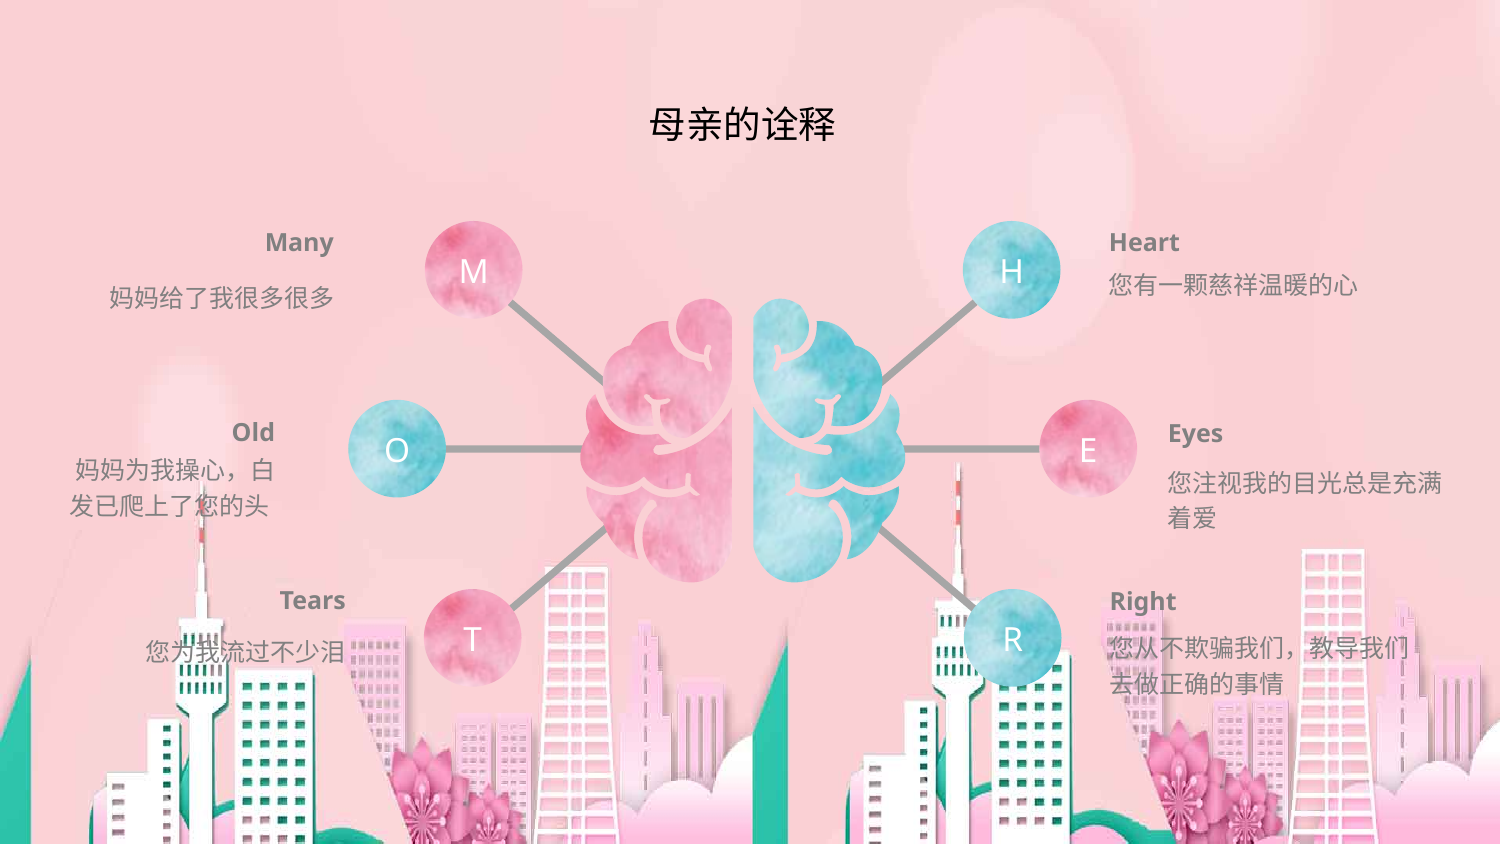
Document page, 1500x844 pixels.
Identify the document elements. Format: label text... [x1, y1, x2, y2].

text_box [1108, 412, 1446, 532]
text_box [104, 221, 406, 329]
picture [0, 0, 1500, 844]
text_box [121, 580, 406, 683]
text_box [348, 220, 1138, 687]
text_box 母亲的诠释 [634, 94, 852, 154]
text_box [1050, 581, 1417, 697]
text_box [62, 412, 347, 520]
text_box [1049, 221, 1387, 317]
